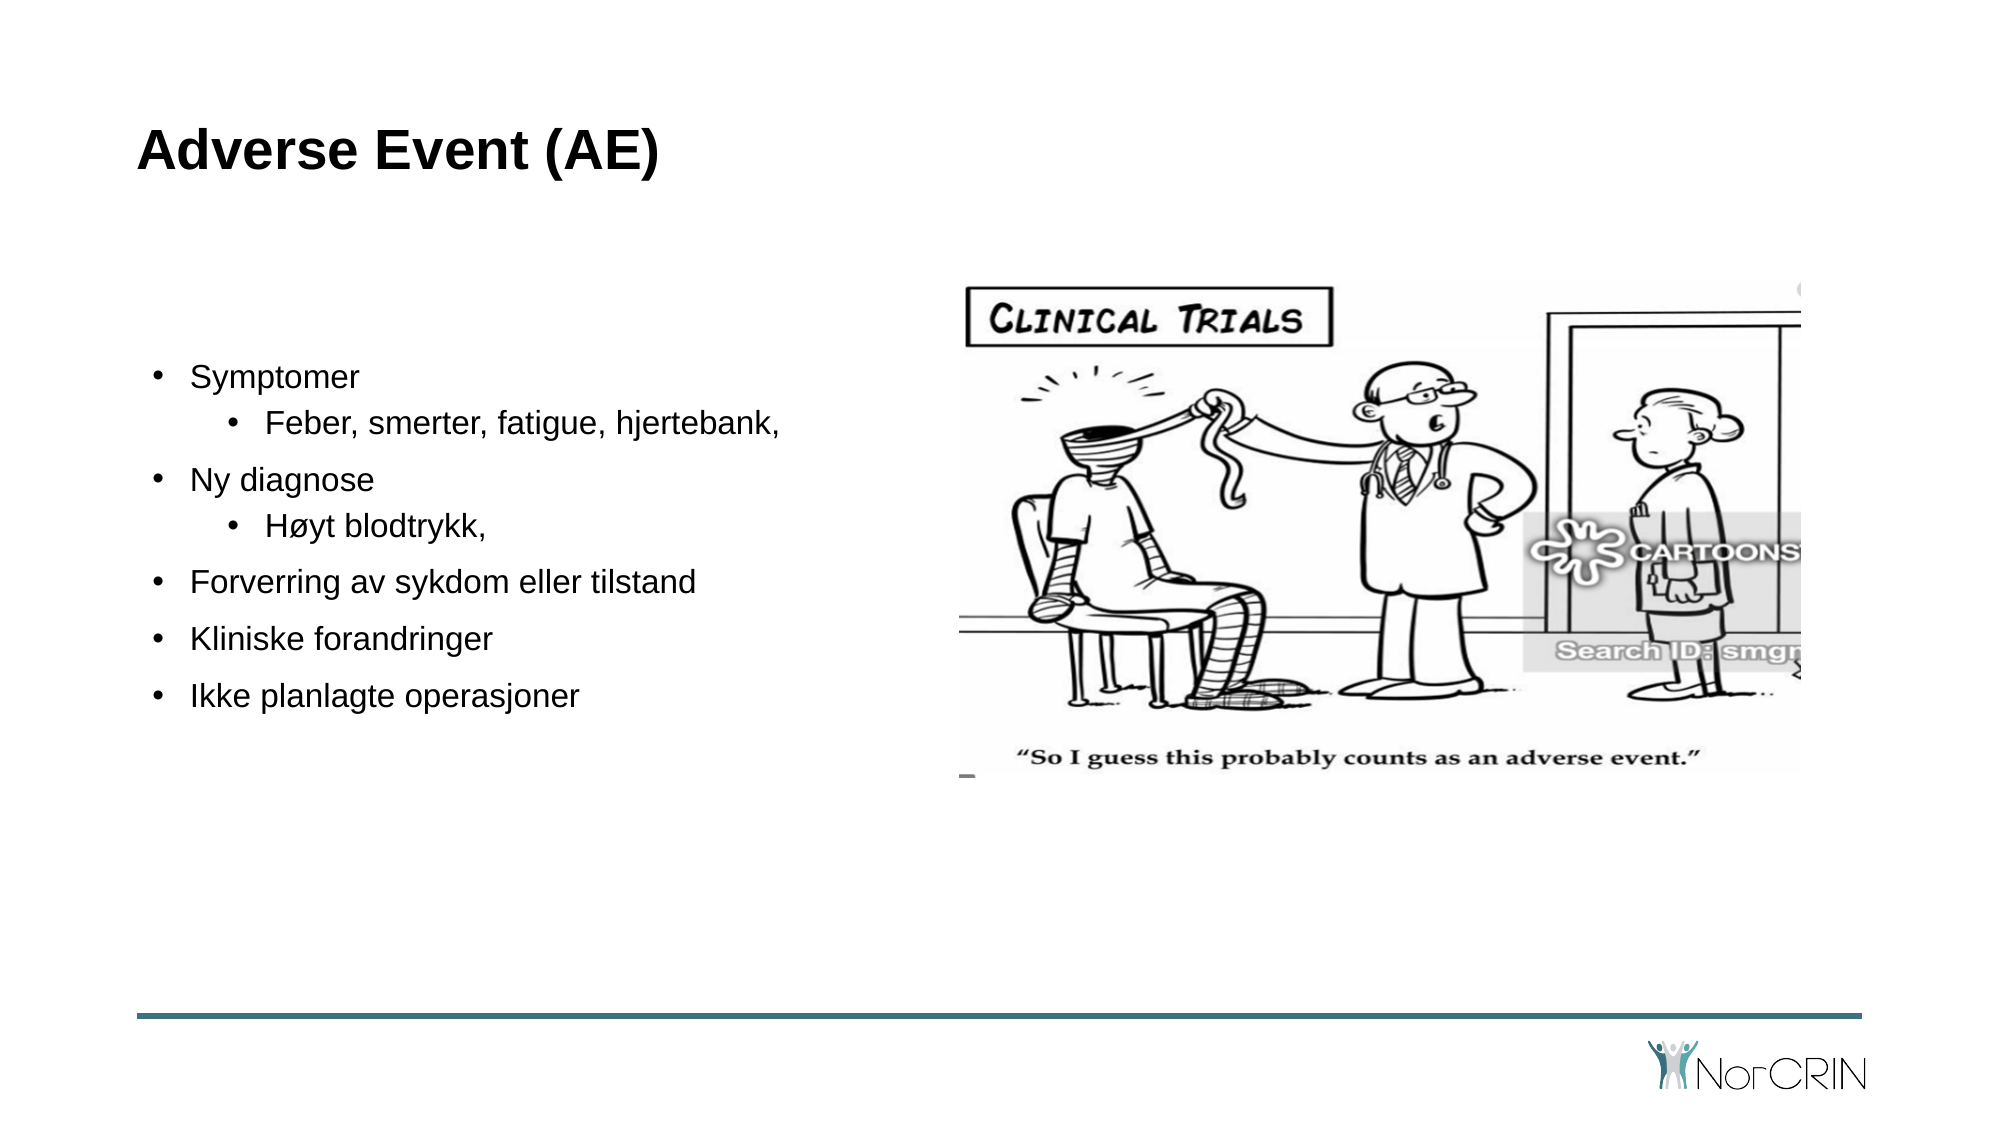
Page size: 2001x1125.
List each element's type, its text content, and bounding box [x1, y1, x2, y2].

list Symptomer Feber, smerter, fatigue, hjertebank, Ny diagnose Høyt blodtrykk, Forverring av sykdom eller tilstand Kliniske forandringer Ikke planlagte operasjoner [137, 352, 1863, 972]
title Adverse Event (AE) [121, 112, 1863, 190]
picture [1643, 1037, 1870, 1093]
picture [959, 281, 1801, 778]
